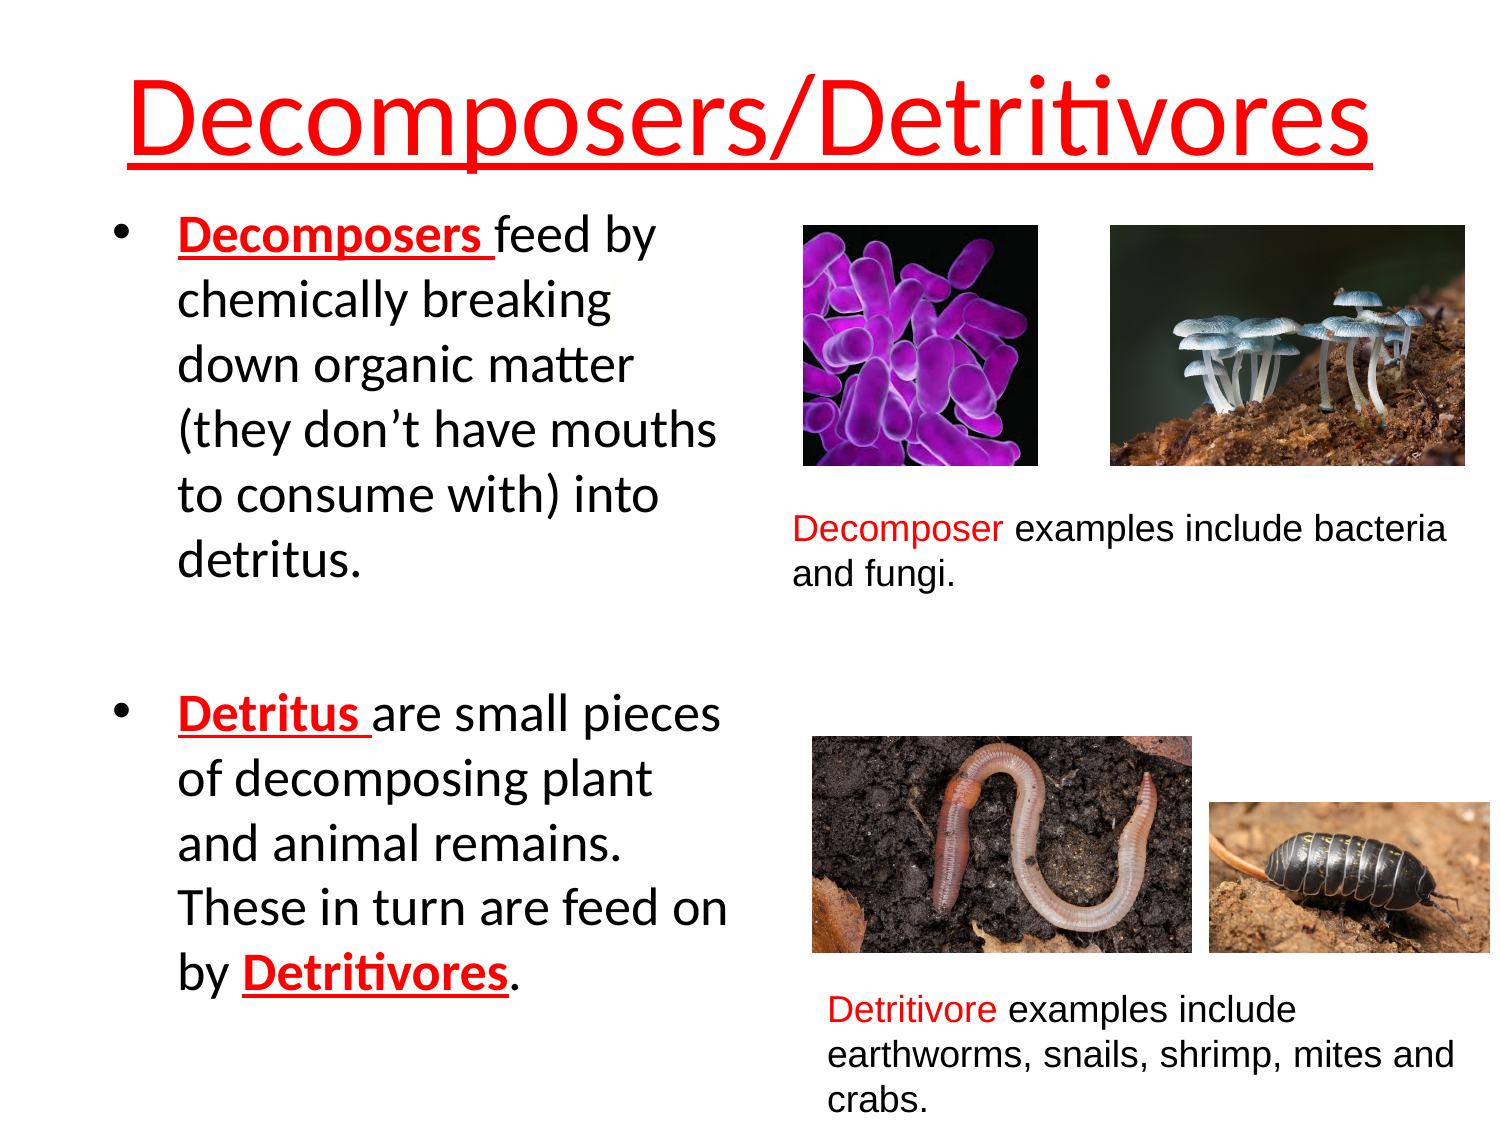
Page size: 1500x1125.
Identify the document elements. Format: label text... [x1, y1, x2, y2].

picture [1208, 802, 1491, 953]
picture [811, 735, 1192, 953]
text_box Detritivore examples include earthworms, snails, shrimp, mites and crabs. [812, 969, 1500, 1055]
text_box Decomposer examples include bacteria and fungi. [776, 489, 1465, 575]
picture [1110, 225, 1466, 466]
title Decomposers/Detritivores [75, 14, 1425, 203]
picture [803, 225, 1039, 466]
list Decomposers feed by chemically breaking down organic matter (they don’t have mouths to consume with) into detritus. Detritus are small pieces of decomposing plant and animal remains. These in turn are feed on by Detritivores. [87, 191, 750, 934]
